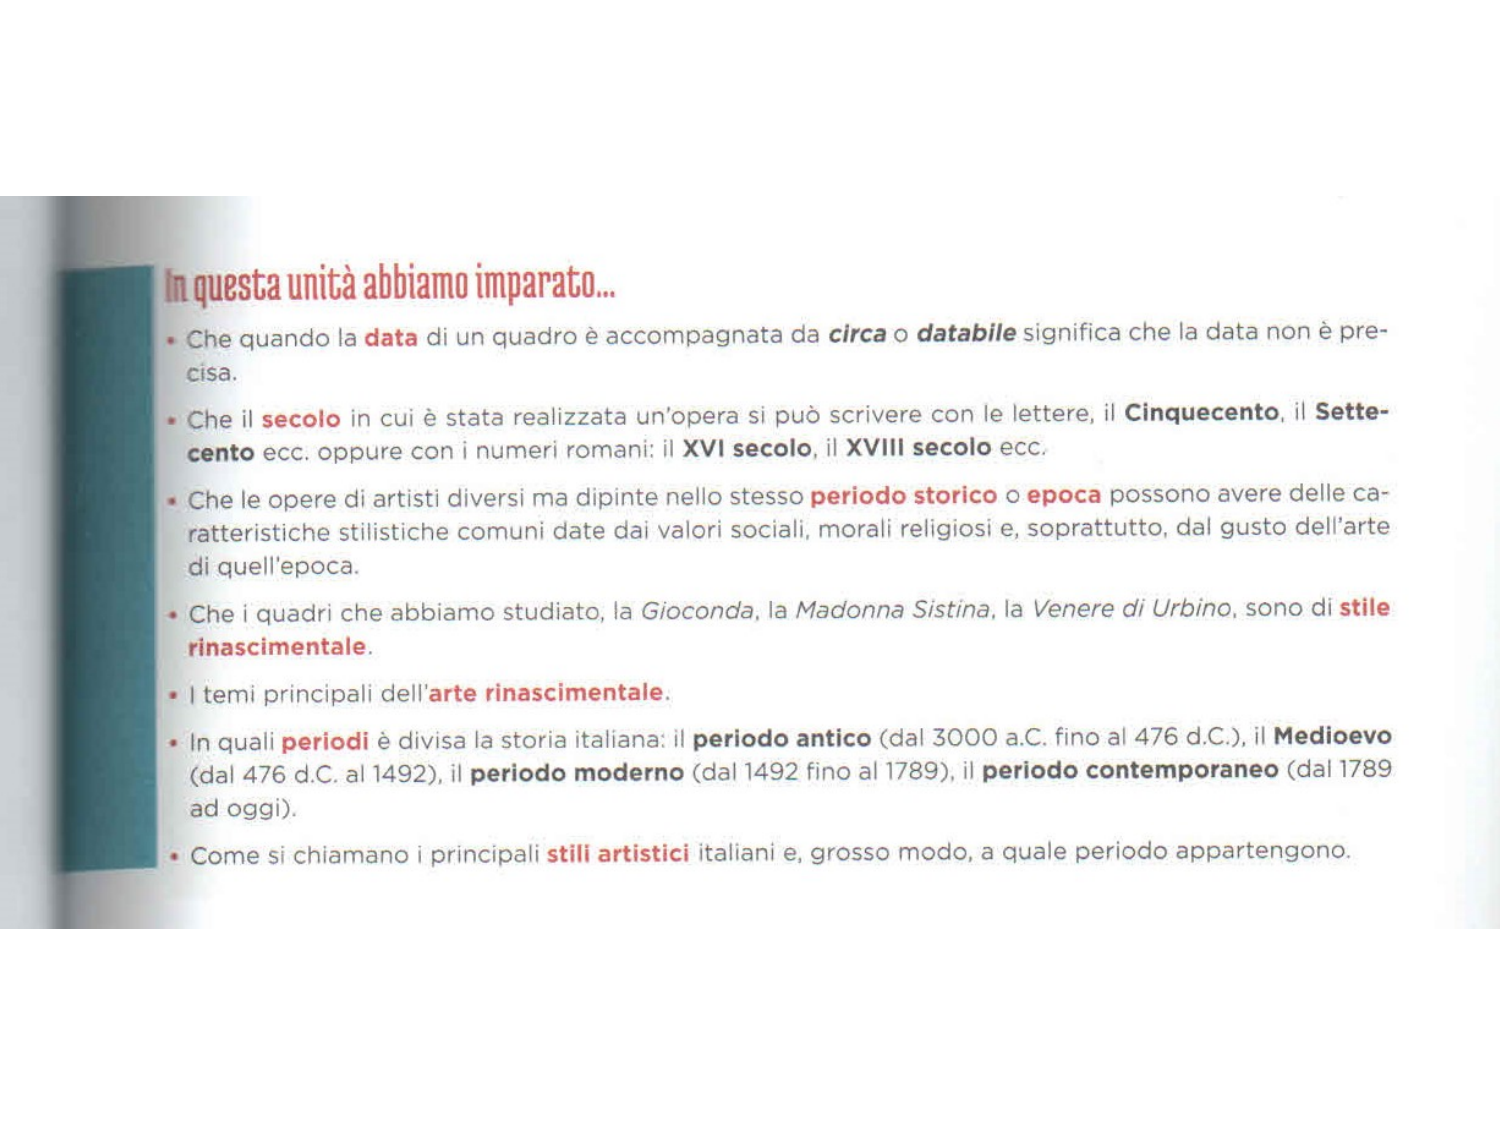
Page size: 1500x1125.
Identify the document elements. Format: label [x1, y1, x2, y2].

picture [0, 196, 1500, 929]
